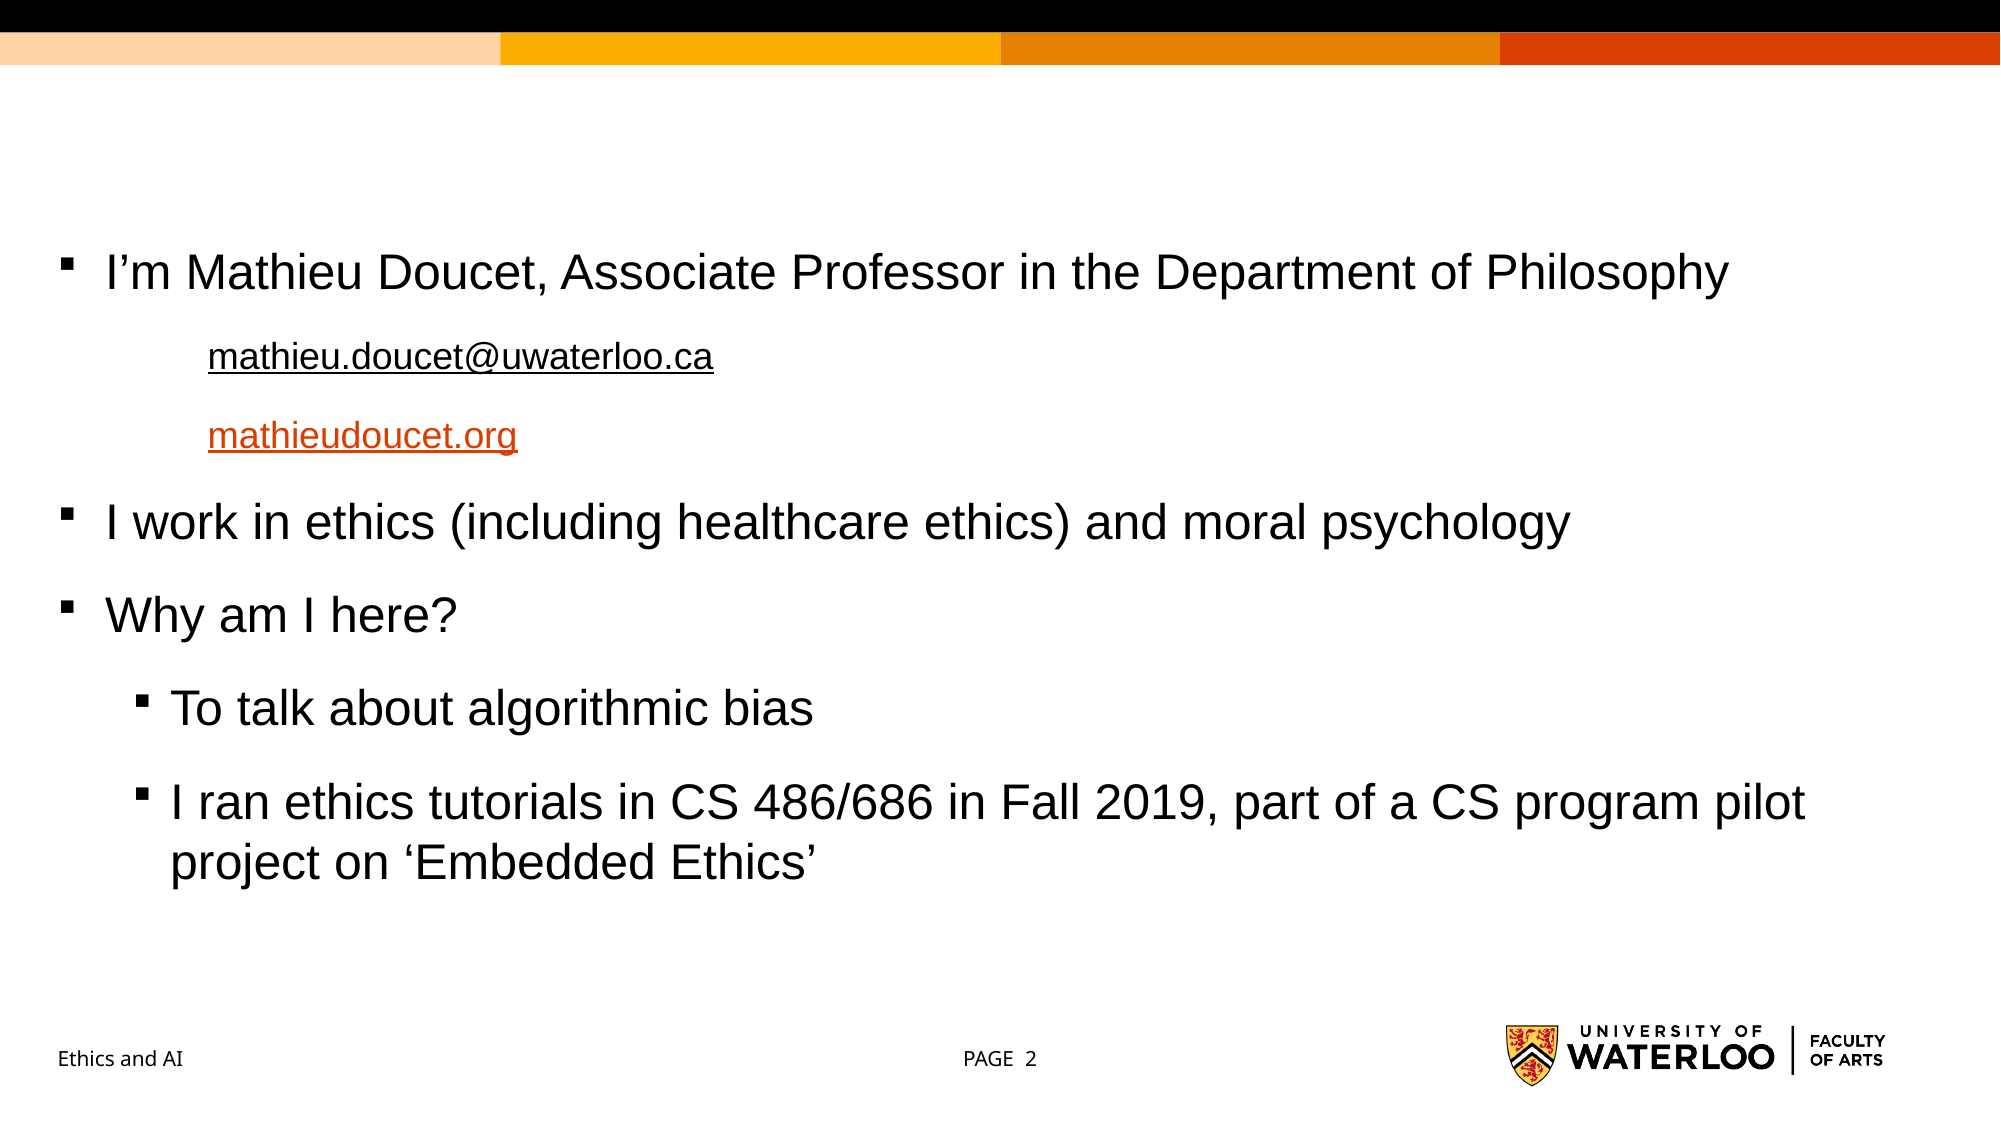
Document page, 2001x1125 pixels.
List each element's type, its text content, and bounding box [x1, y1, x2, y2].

list I’m Mathieu Doucet, Associate Professor in the Department of Philosophy mathieu.doucet@uwaterloo.ca mathieudoucet.org I work in ethics (including healthcare ethics) and moral psychology Why am I here? To talk about algorithmic bias I ran ethics tutorials in CS 486/686 in Fall 2019, part of a CS program pilot project on ‘Embedded Ethics’ [42, 231, 1941, 986]
slide_number PAGE 2 [916, 1039, 1084, 1081]
picture [1448, 986, 1941, 1125]
footer Ethics and AI [42, 1039, 900, 1081]
